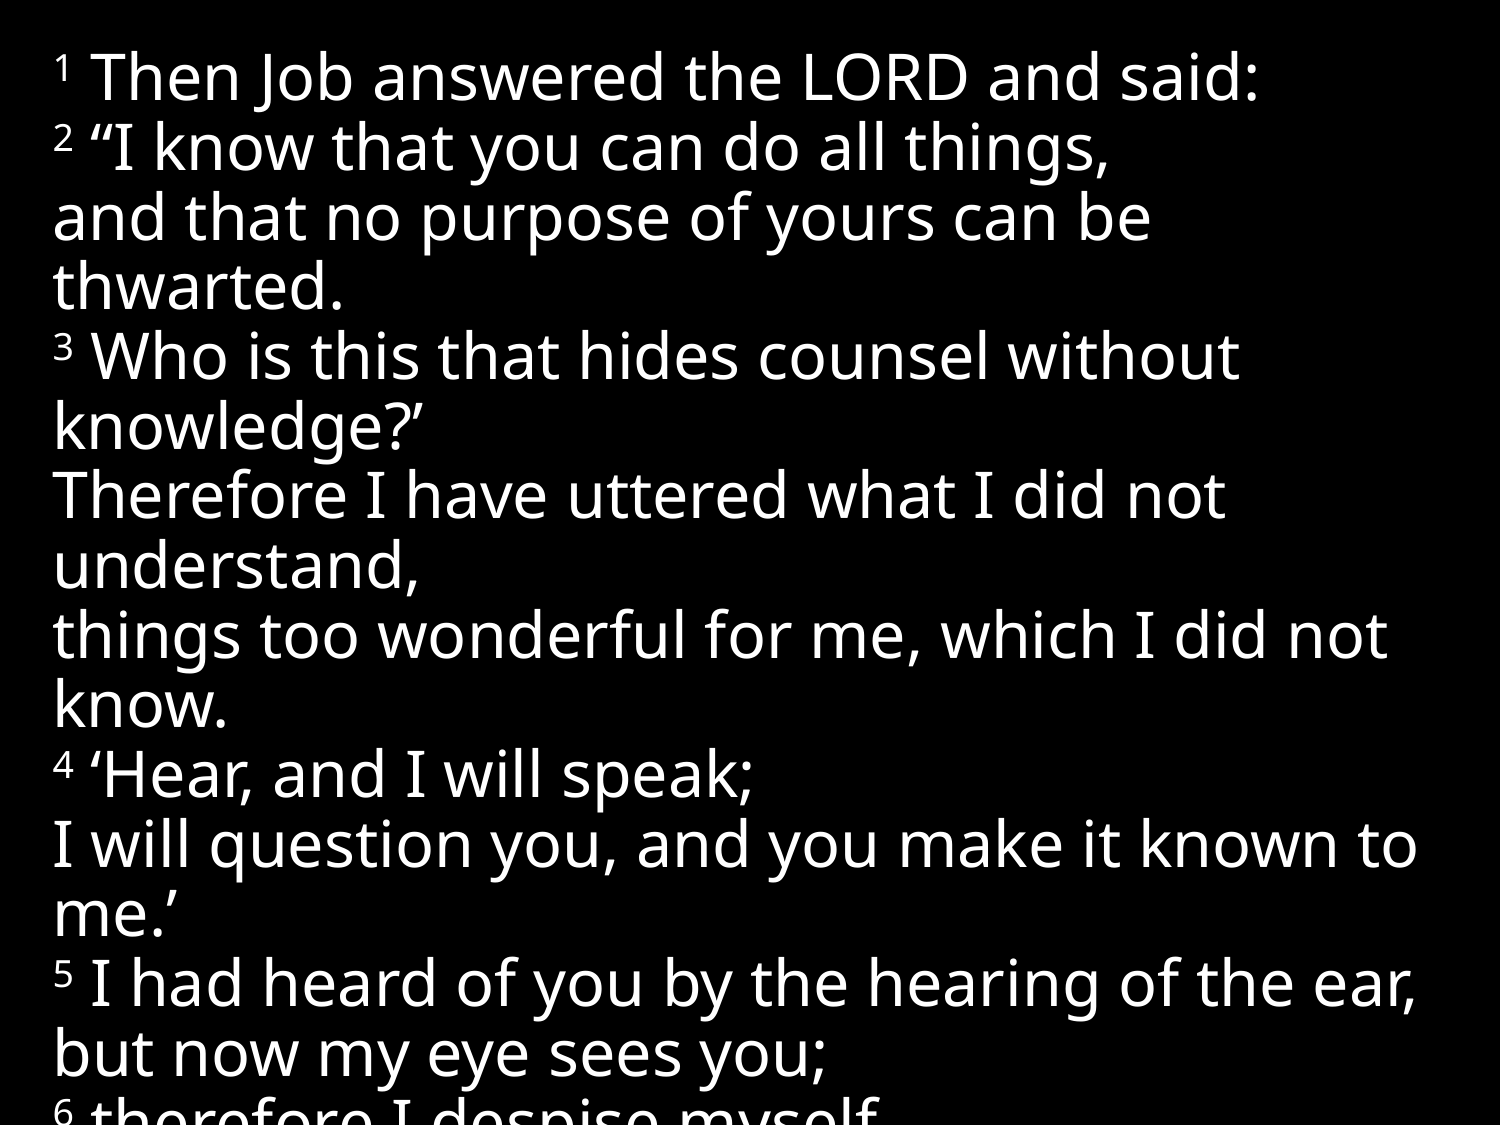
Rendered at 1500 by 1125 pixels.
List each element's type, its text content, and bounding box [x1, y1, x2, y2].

list 1 Then Job answered the LORD and said: 2 “I know that you can do all things, and that no purpose of yours can be thwarted. 3 Who is this that hides counsel without knowledge?’ Therefore I have uttered what I did not understand, things too wonderful for me, which I did not know. 4 ‘Hear, and I will speak; I will question you, and you make it known to me.’ 5 I had heard of you by the hearing of the ear, but now my eye sees you; 6 therefore I despise myself, and repent in dust and ashes.” Job 42:1-6 [37, 37, 1463, 1088]
